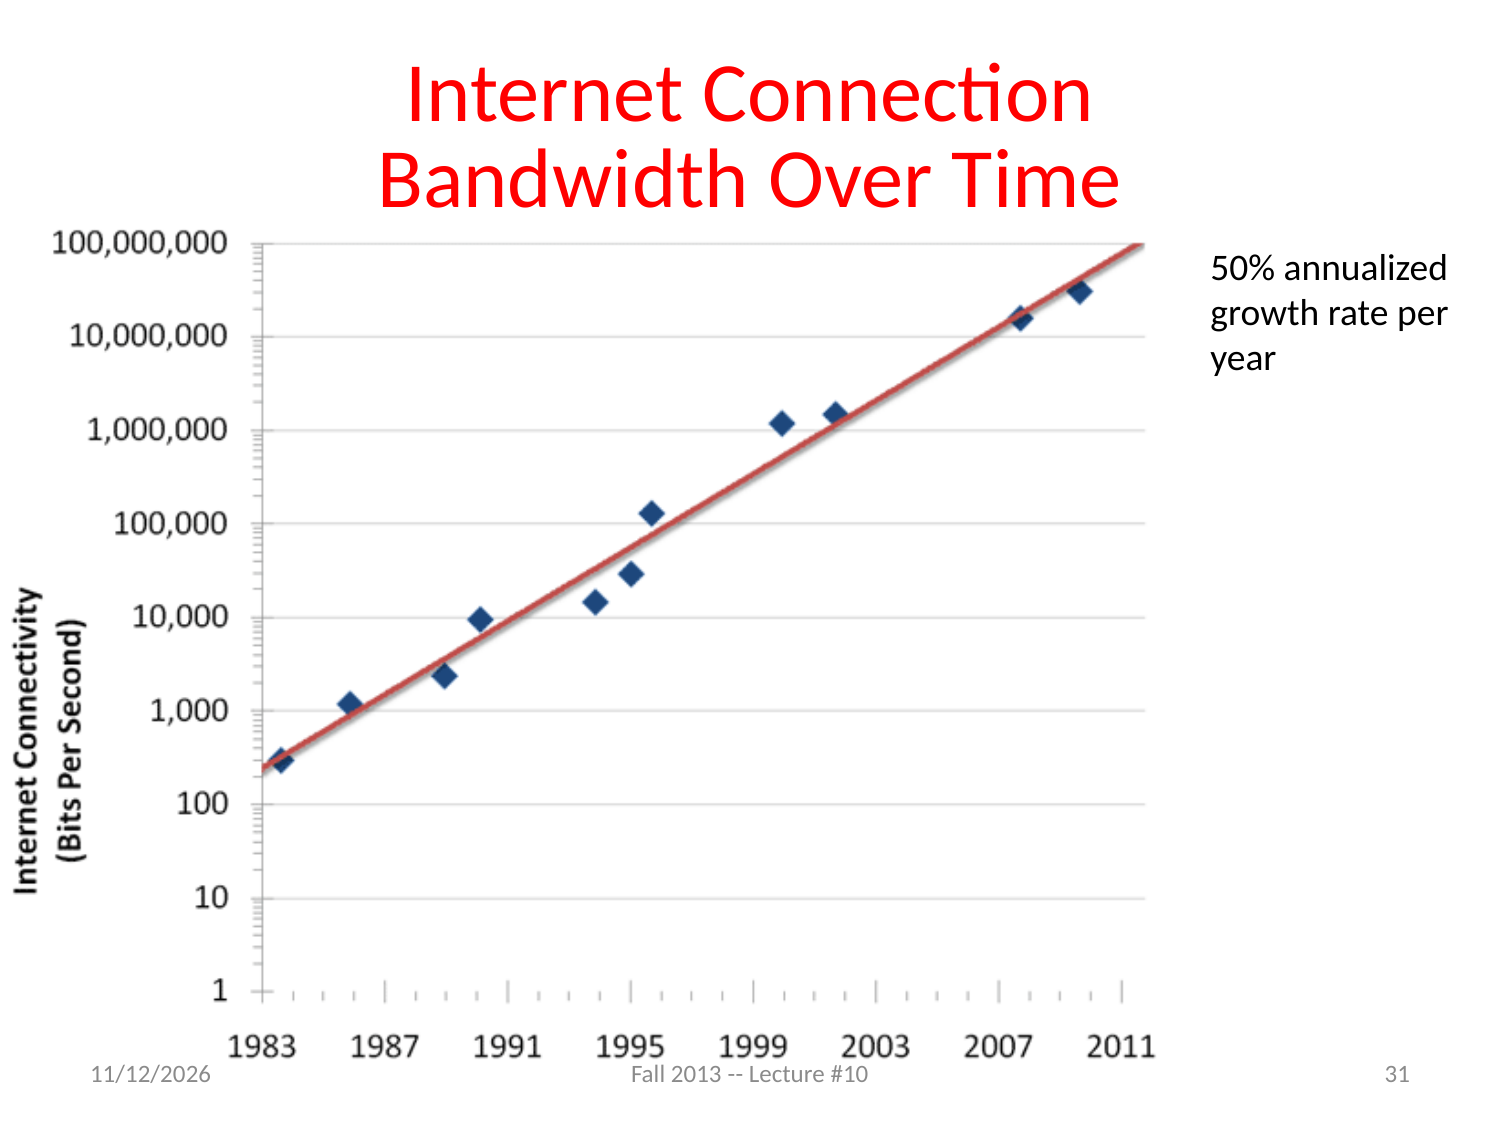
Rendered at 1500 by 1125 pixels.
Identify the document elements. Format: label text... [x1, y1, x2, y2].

picture [10, 227, 1158, 1062]
title Internet Connection Bandwidth Over Time [75, 45, 1425, 233]
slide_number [75, 1071, 425, 1103]
text_box 50% annualized growth rate per year [1195, 236, 1464, 386]
footer Fall 2013 -- Lecture #10 [512, 1071, 988, 1103]
slide_number 31 [1074, 1042, 1425, 1103]
